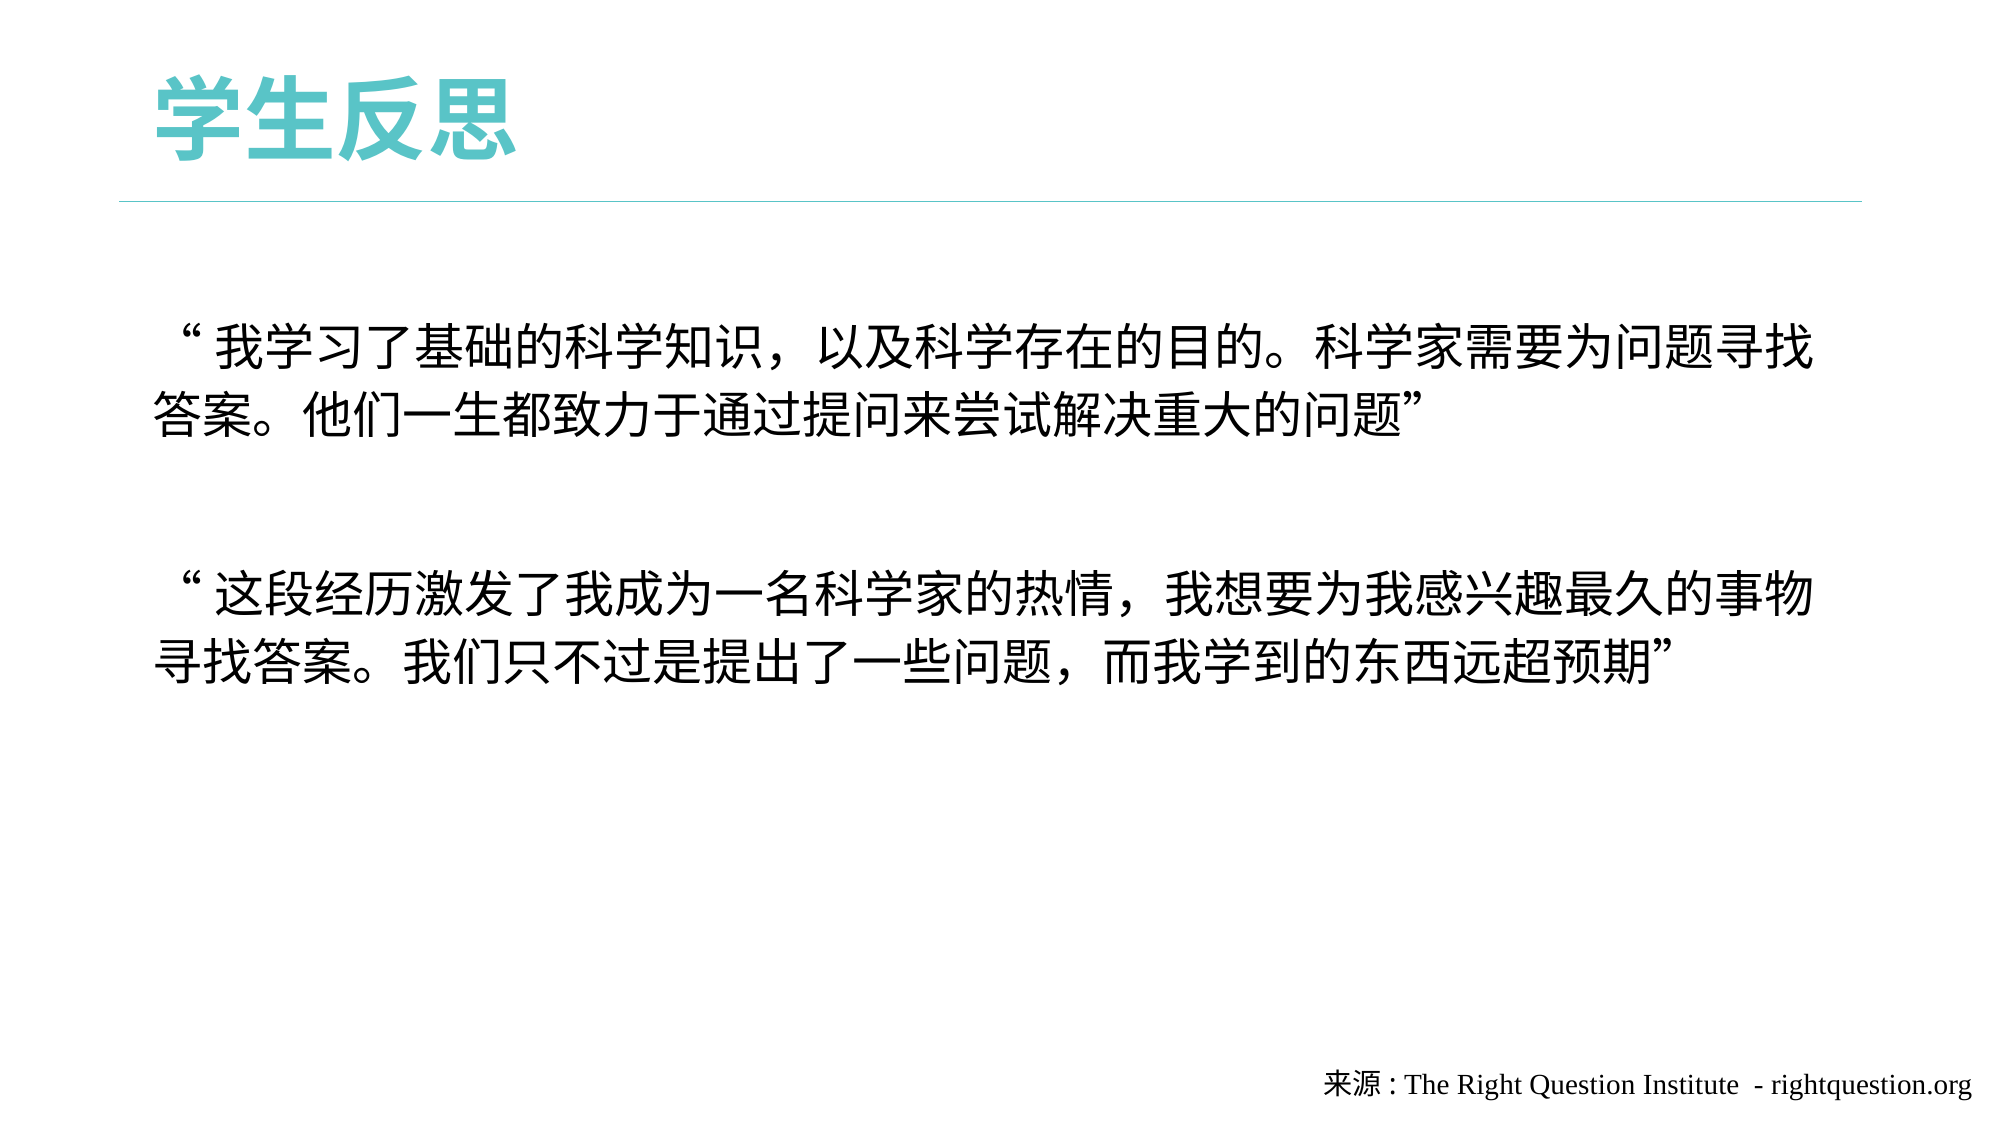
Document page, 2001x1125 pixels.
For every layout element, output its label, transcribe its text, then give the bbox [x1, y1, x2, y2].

list “我学习了基础的科学知识，以及科学存在的目的。科学家需要为问题寻找答案。他们一生都致力于通过提问来尝试解决重大的问题” “这段经历激发了我成为一名科学家的热情，我想要为我感兴趣最久的事物寻找答案。我们只不过是提出了一些问题，而我学到的东西远超预期” [137, 299, 1863, 953]
title 学生反思 [137, 15, 1863, 233]
